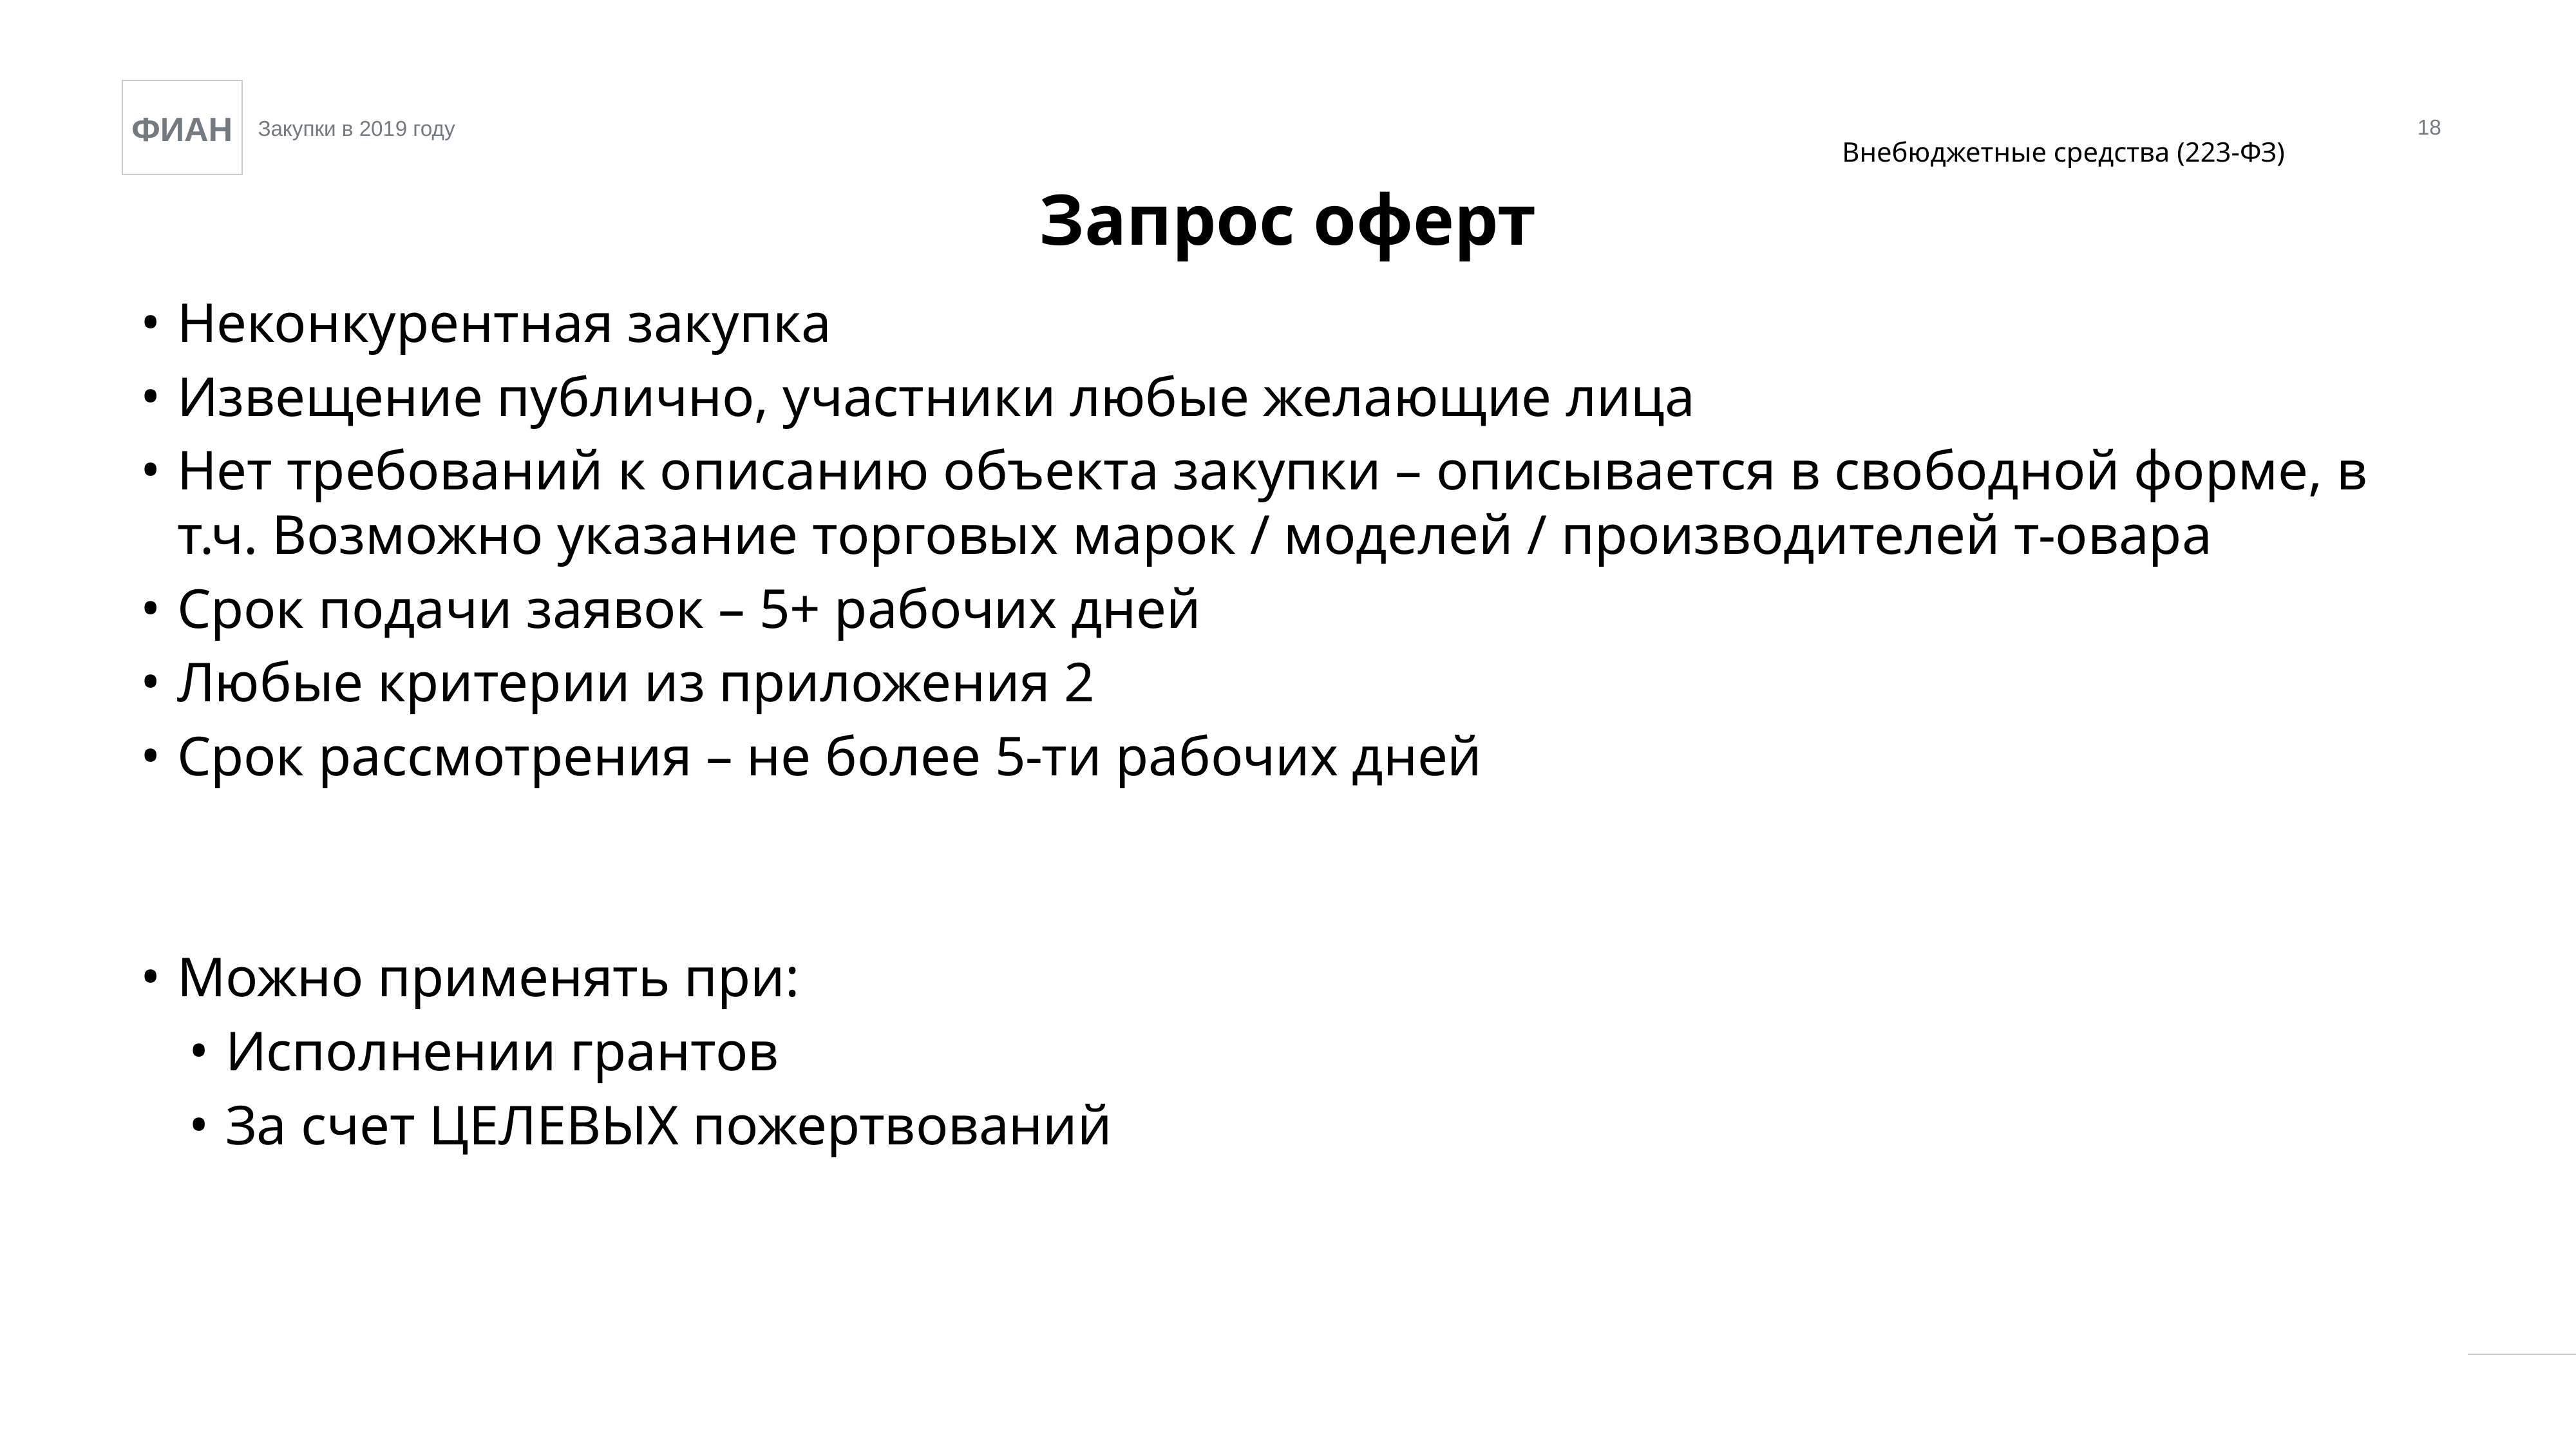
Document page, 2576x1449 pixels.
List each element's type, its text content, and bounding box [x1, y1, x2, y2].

text_box Неконкурентная закупка Извещение публично, участники любые желающие лица Нет требований к описанию объекта закупки – описывается в свободной форме, в т.ч. Возможно указание торговых марок / моделей / производителей т-овара Срок подачи заявок – 5+ рабочих дней Любые критерии из приложения 2 Срок рассмотрения – не более 5-ти рабочих дней Можно применять при: Исполнении грантов За счет ЦЕЛЕВЫХ пожертвований [135, 283, 2441, 1235]
text_box Внебюджетные средства (223-ФЗ) [1837, 129, 2291, 173]
slide_number 18 [2416, 113, 2442, 140]
text_box Запрос оферт [1034, 169, 1542, 264]
